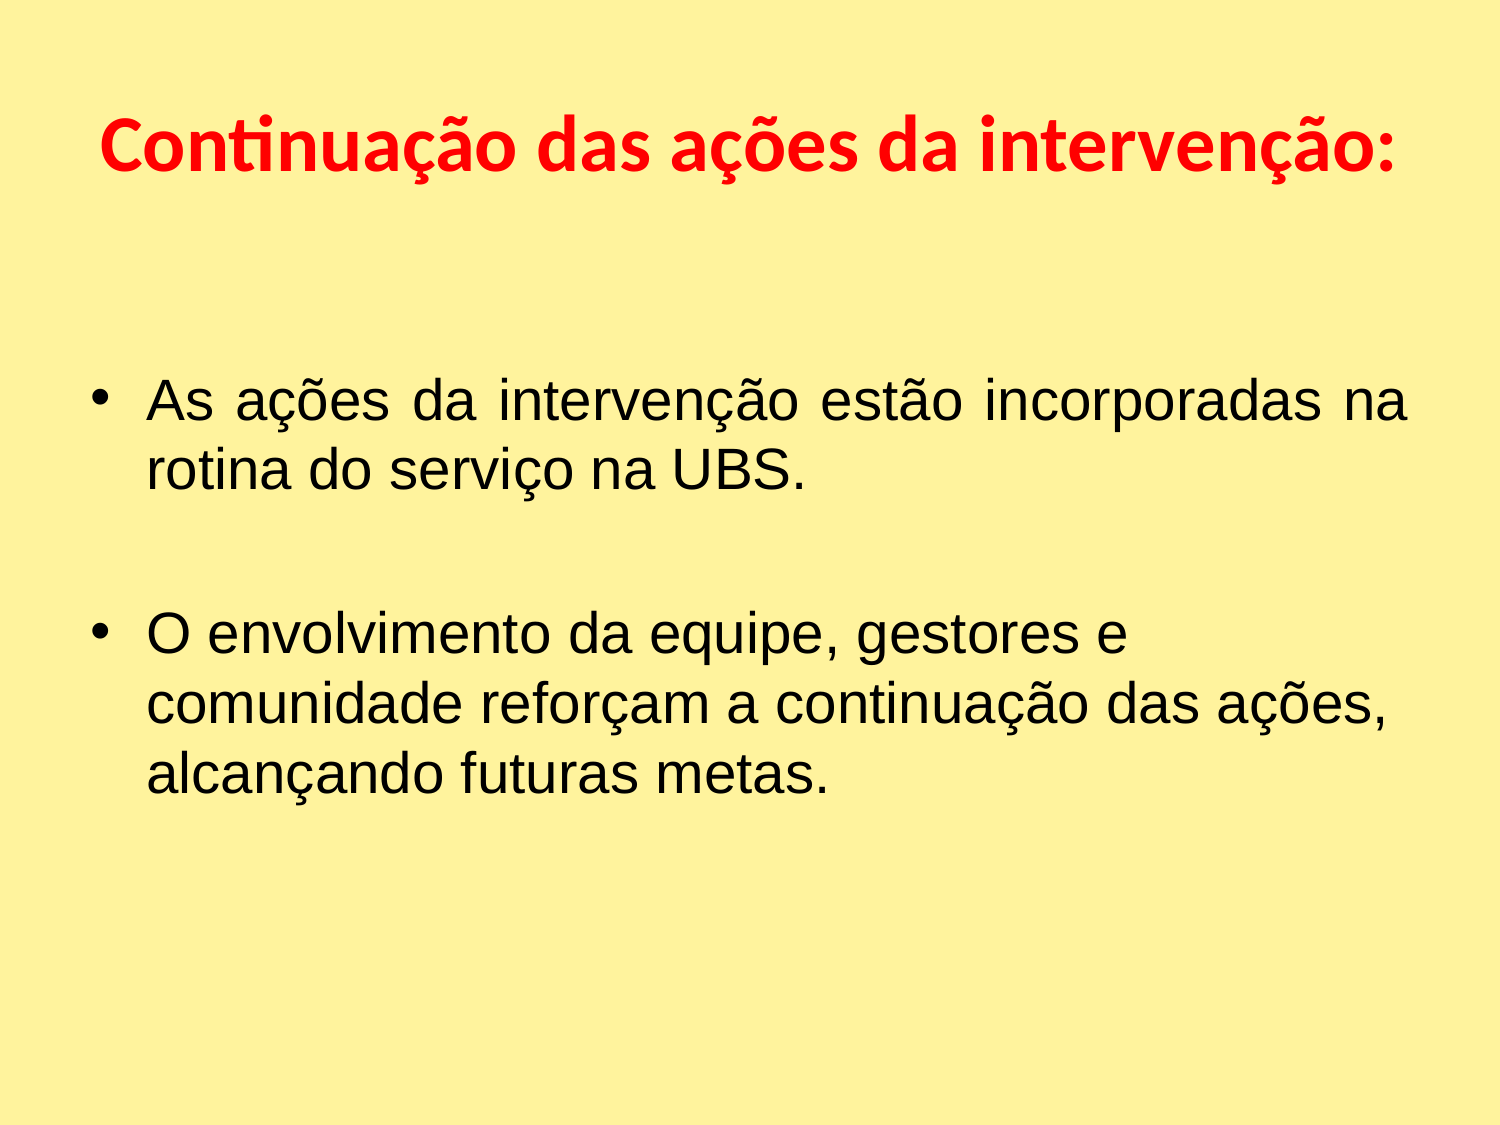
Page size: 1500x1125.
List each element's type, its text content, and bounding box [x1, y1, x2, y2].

list As ações da intervenção estão incorporadas na rotina do serviço na UBS. O envolvimento da equipe, gestores e comunidade reforçam a continuação das ações, alcançando futuras metas. [75, 262, 1425, 1005]
title Continuação das ações da intervenção: [75, 45, 1425, 233]
